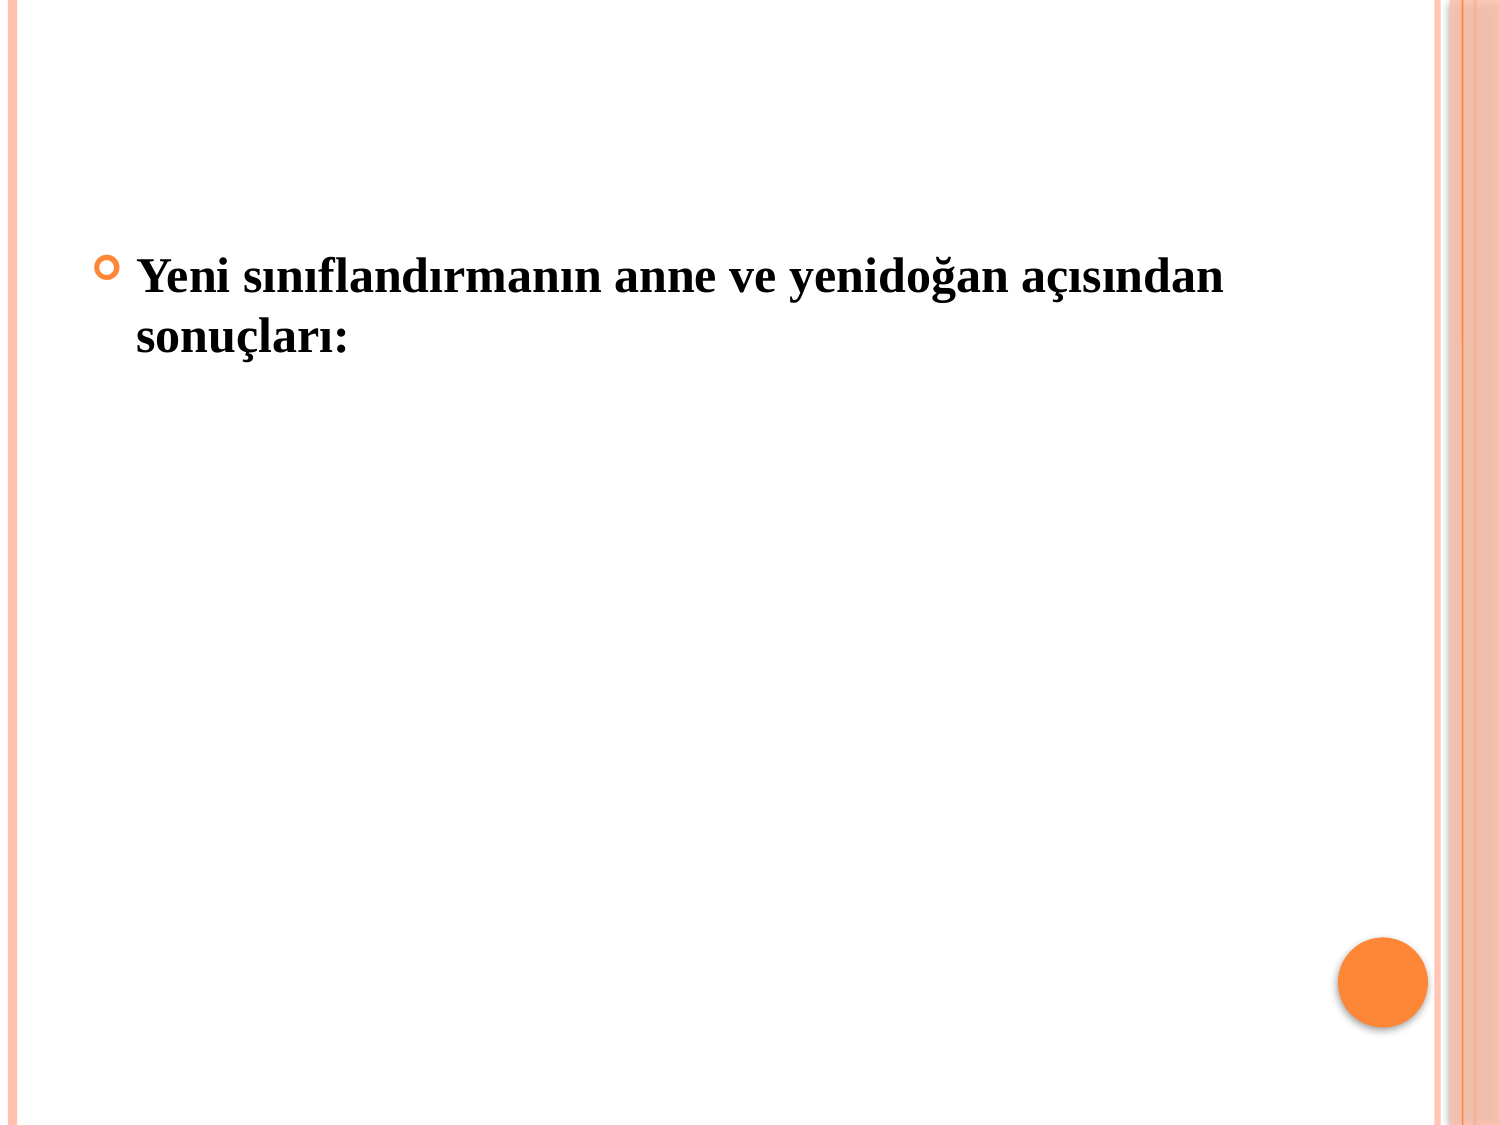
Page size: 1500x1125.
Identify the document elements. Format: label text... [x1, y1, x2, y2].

list Yeni sınıflandırmanın anne ve yenidoğan açısından sonuçları: [76, 90, 1302, 890]
